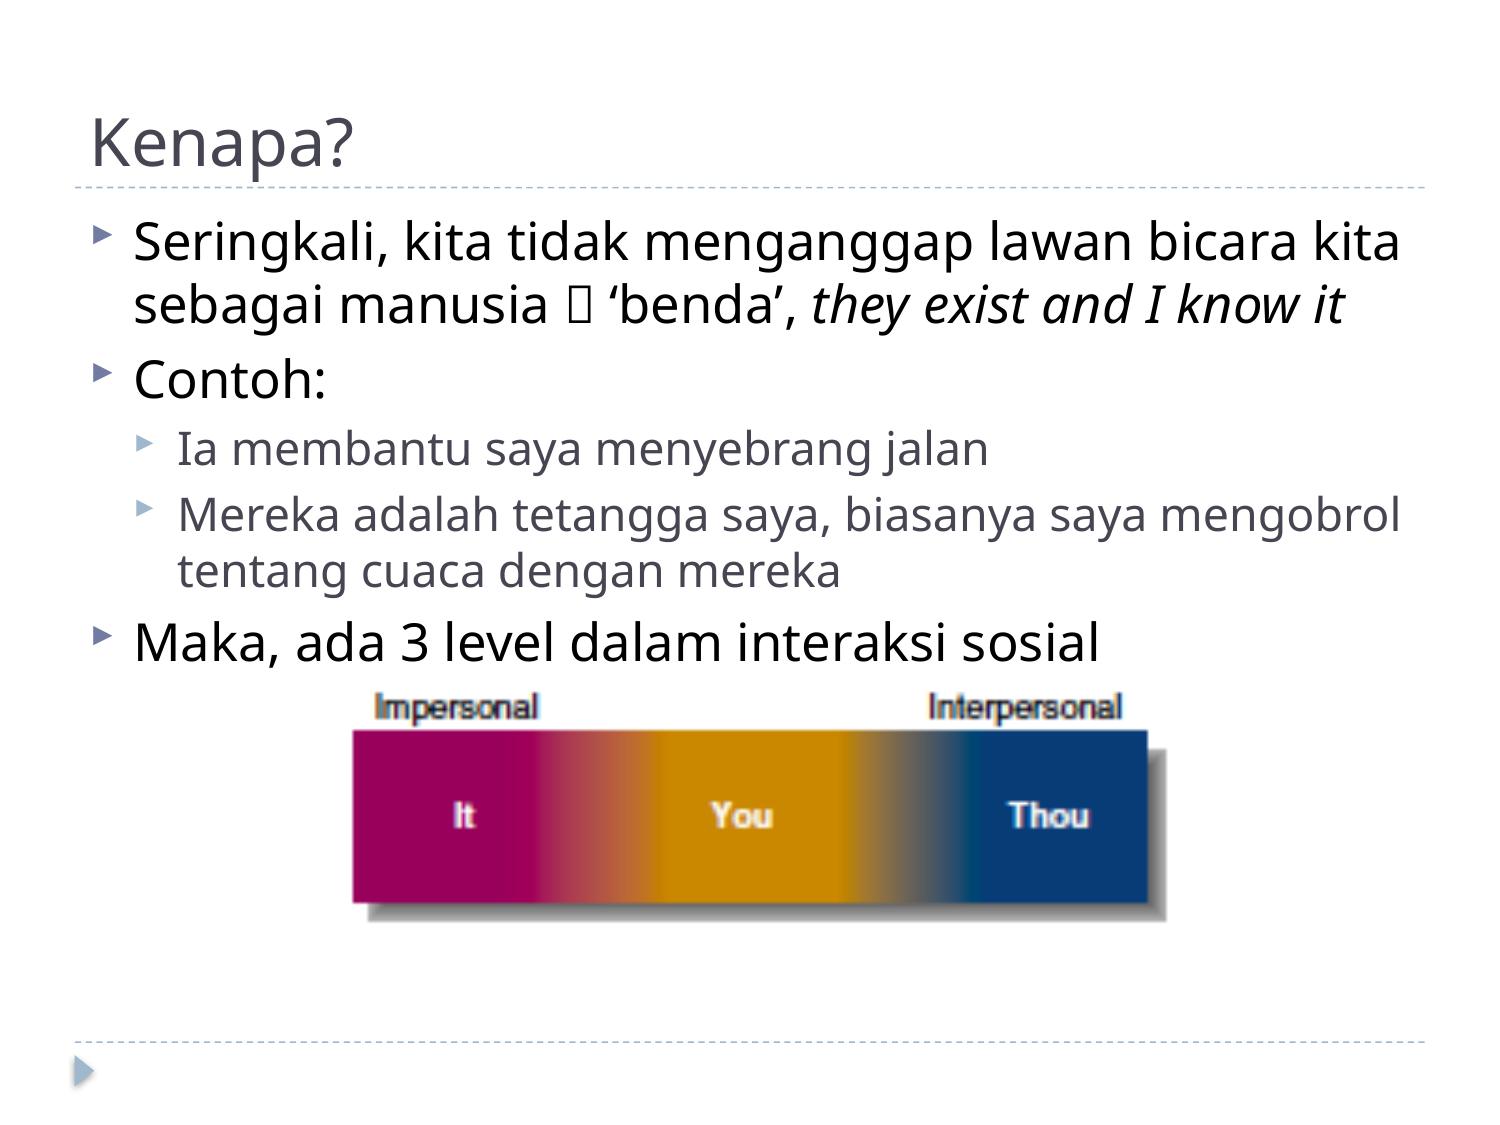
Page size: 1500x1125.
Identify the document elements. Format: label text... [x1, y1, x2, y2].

picture [327, 679, 1194, 943]
title Kenapa? [75, 24, 1425, 188]
list Seringkali, kita tidak menganggap lawan bicara kita sebagai manusia  ‘benda’, they exist and I know it Contoh: Ia membantu saya menyebrang jalan Mereka adalah tetangga saya, biasanya saya mengobrol tentang cuaca dengan mereka Maka, ada 3 level dalam interaksi sosial [75, 200, 1425, 692]
